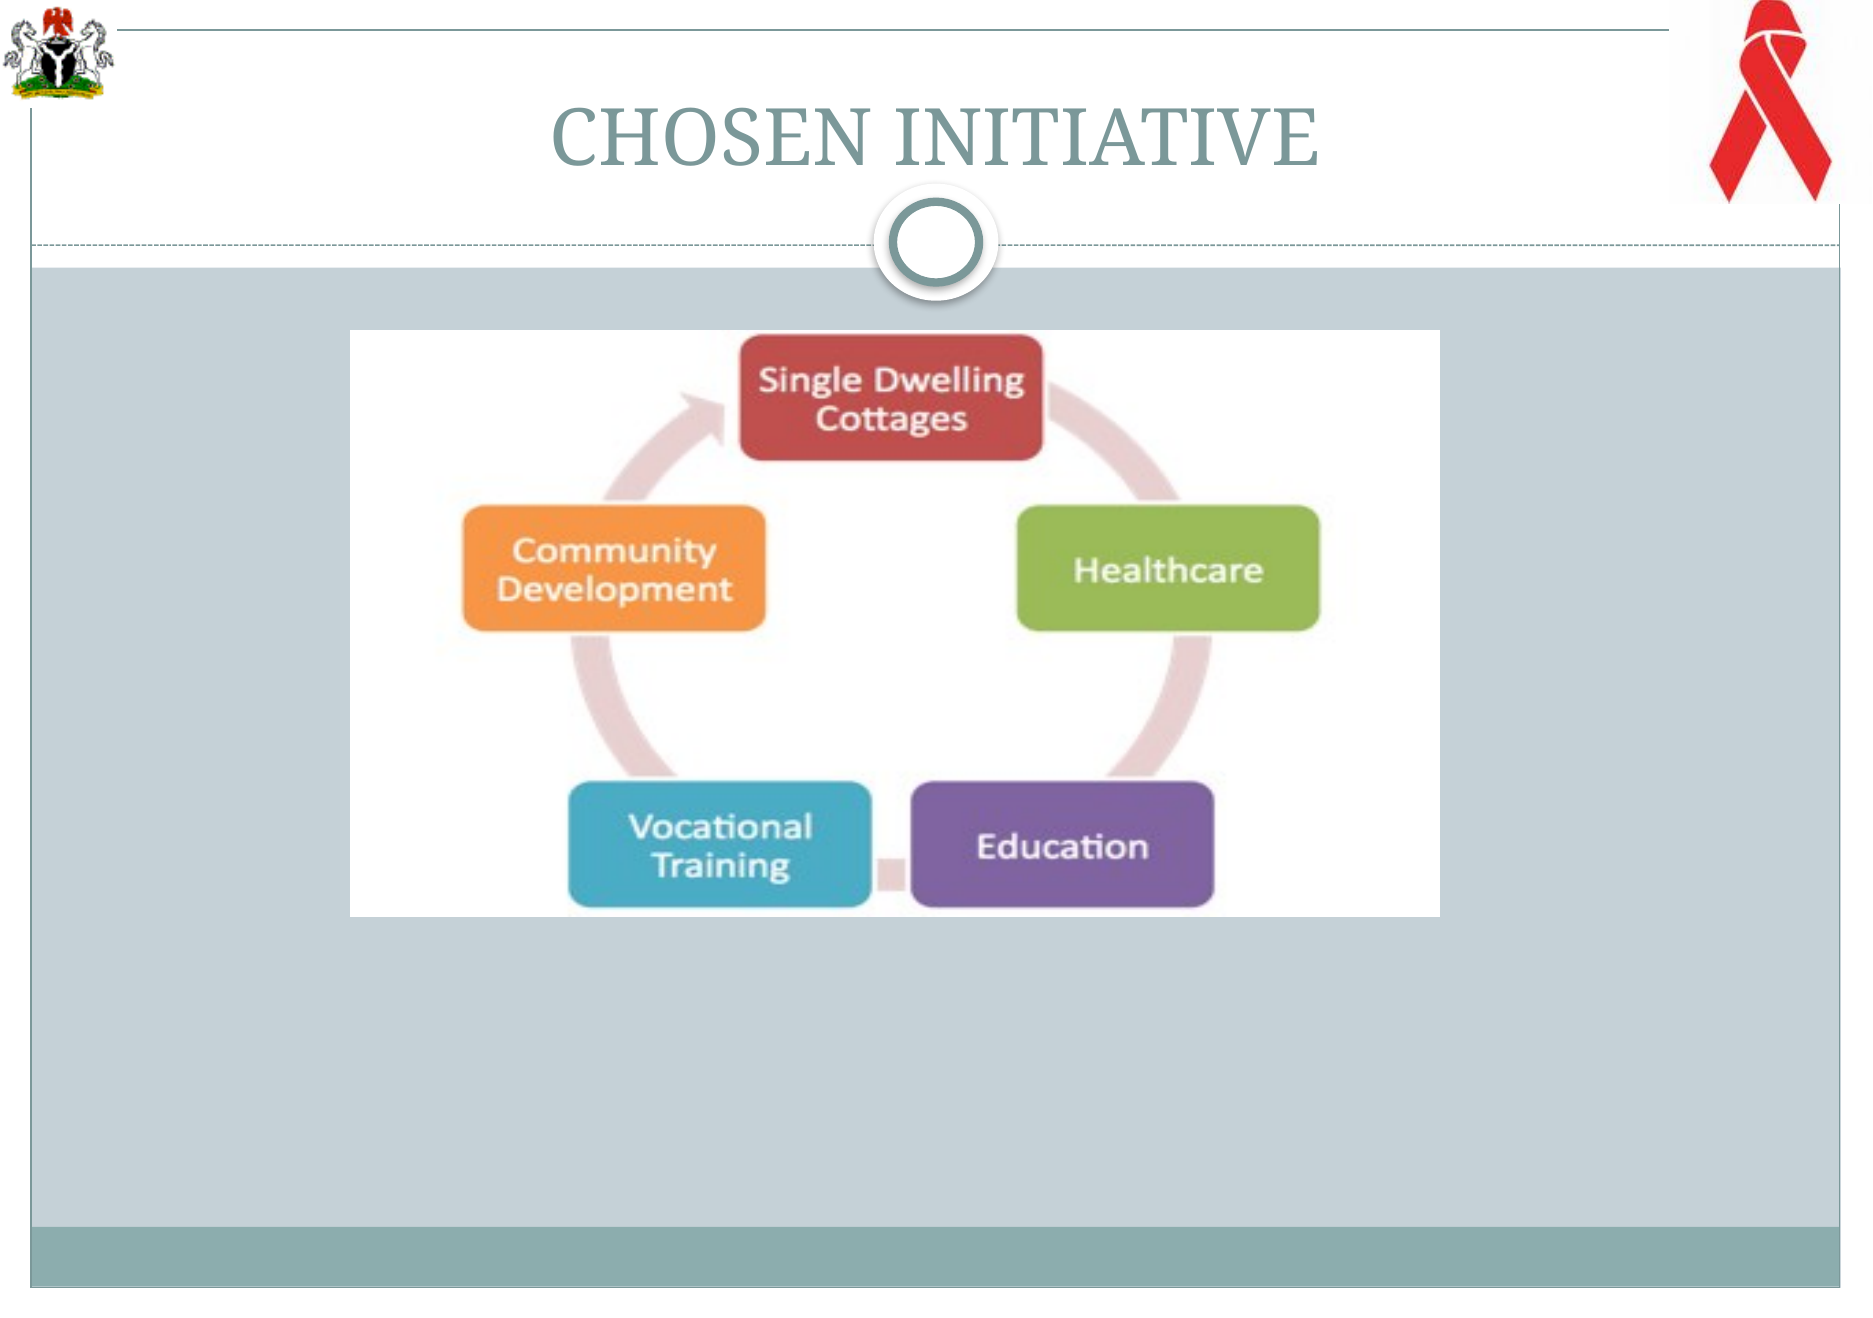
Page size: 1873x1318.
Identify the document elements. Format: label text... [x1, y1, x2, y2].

title CHOSEN INITIATIVE [61, 43, 1661, 190]
picture [0, 0, 117, 109]
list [1668, 0, 1873, 204]
picture [349, 330, 1441, 917]
